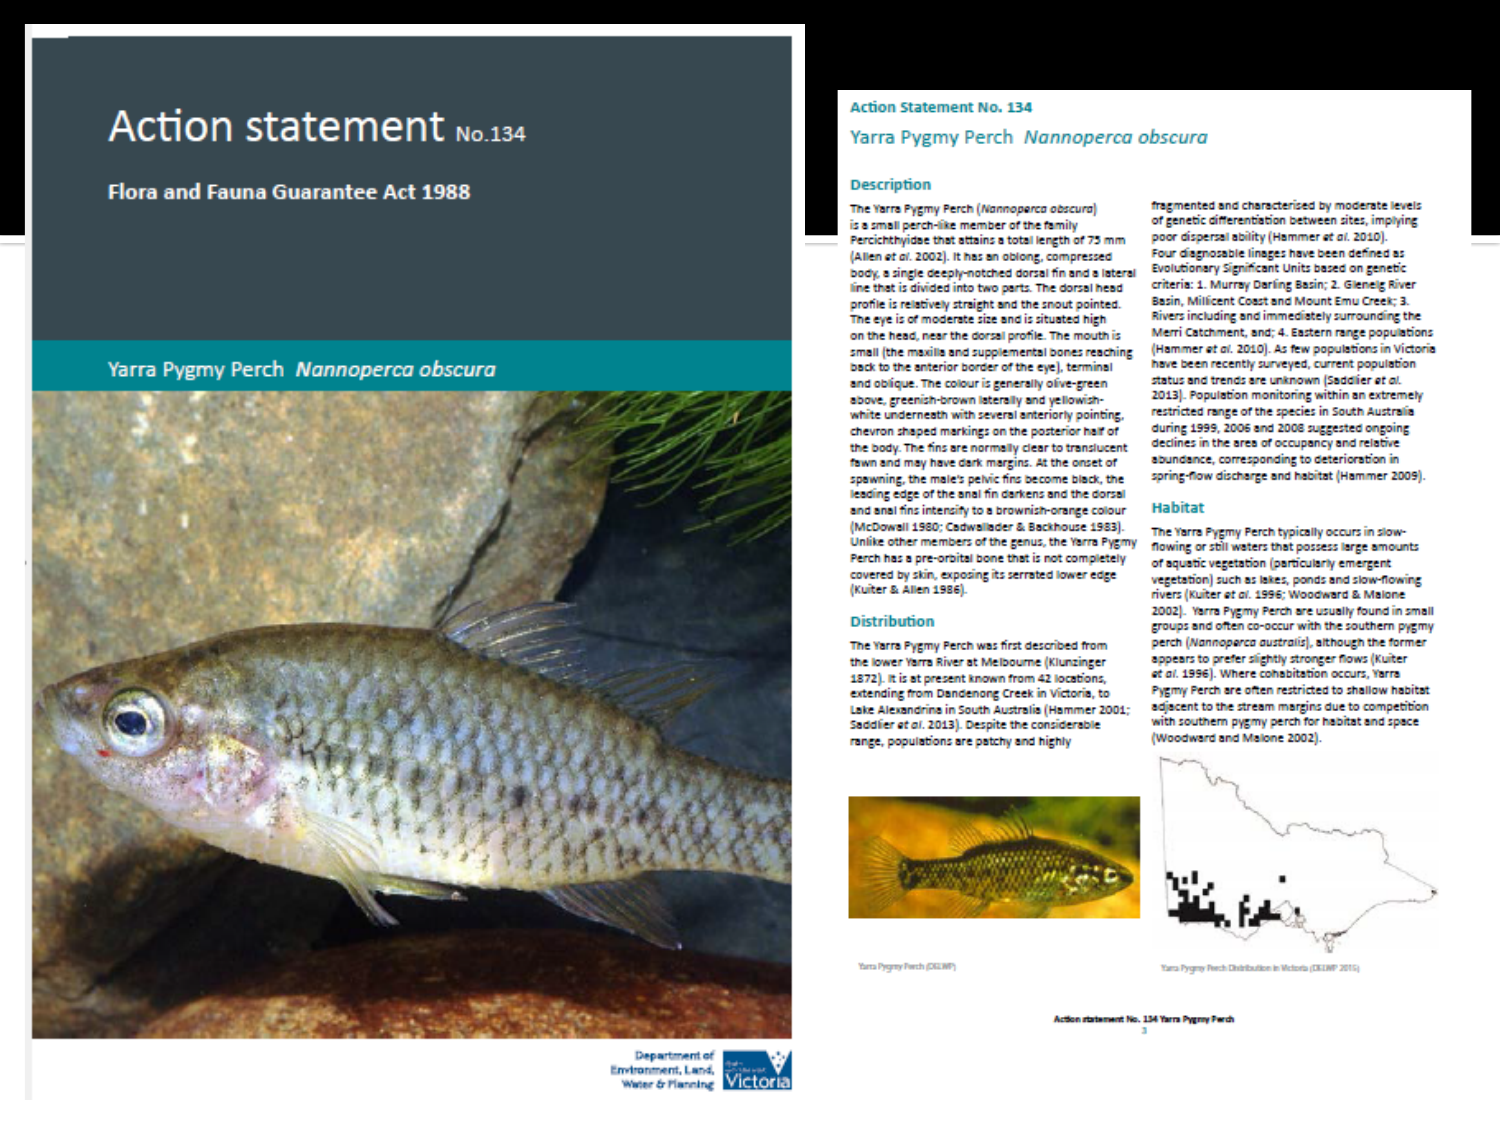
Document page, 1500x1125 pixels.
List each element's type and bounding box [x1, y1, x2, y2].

picture [837, 90, 1472, 1035]
picture [24, 24, 806, 1100]
